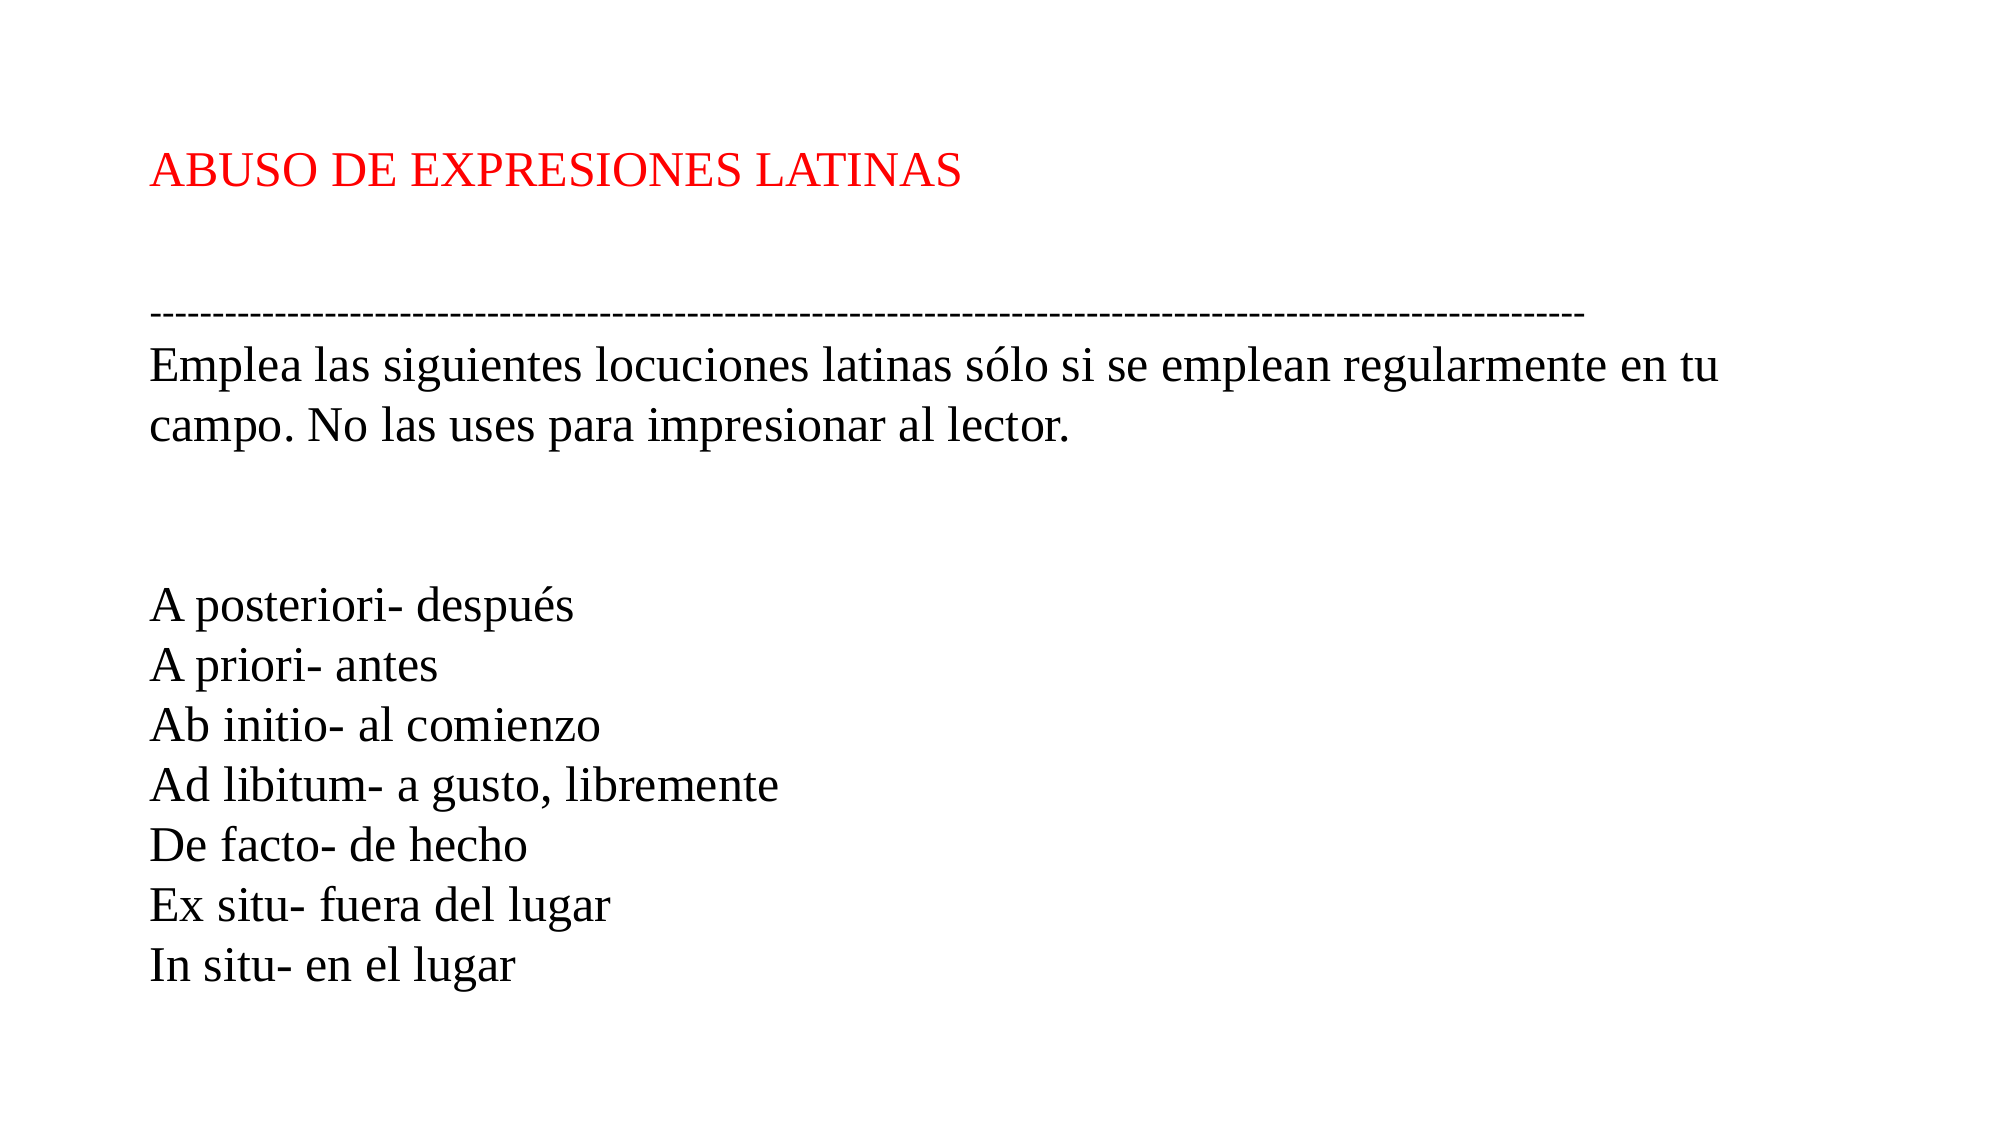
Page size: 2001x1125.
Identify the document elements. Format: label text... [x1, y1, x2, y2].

text_box ABUSO DE EXPRESIONES LATINAS ------------------------------------------------------------------------------------------------------------------- Emplea las siguientes locuciones latinas sólo si se emplean regularmente en tu campo. No las uses para impresionar al lector. A posteriori- después A priori- antes Ab initio- al comienzo Ad libitum- a gusto, libremente De facto- de hecho Ex situ- fuera del lugar In situ- en el lugar [134, 129, 1800, 999]
